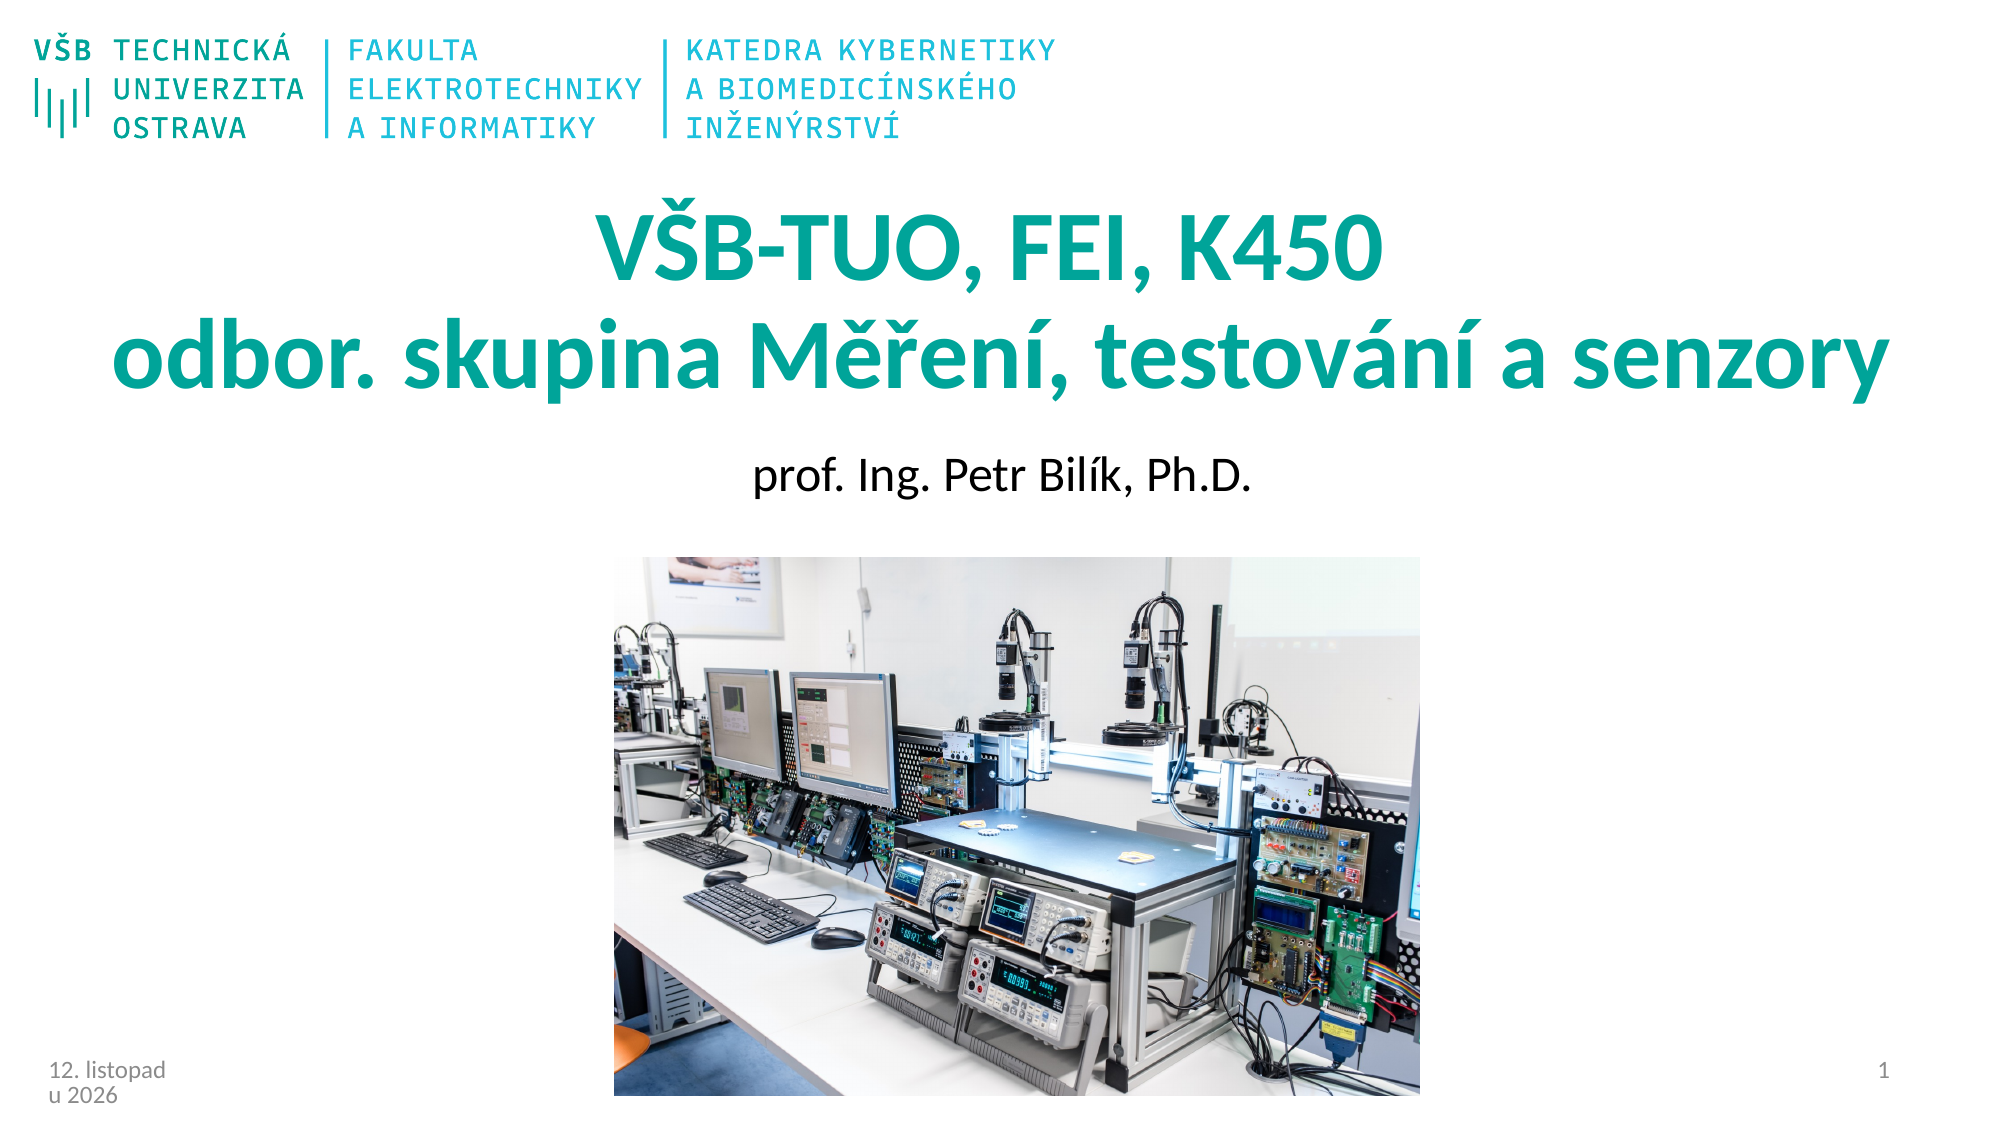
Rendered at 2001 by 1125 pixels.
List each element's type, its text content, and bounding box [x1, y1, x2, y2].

picture [33, 32, 1055, 139]
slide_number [33, 1042, 186, 1094]
slide_number 0 [1862, 1042, 1963, 1094]
title VŠB-TUO, FEI, K450 odbor. skupina Měření, testování a senzory [33, 184, 1971, 418]
subtitle prof. Ing. Petr Bilík, Ph.D. [35, 440, 1971, 1018]
picture [614, 557, 1420, 1096]
